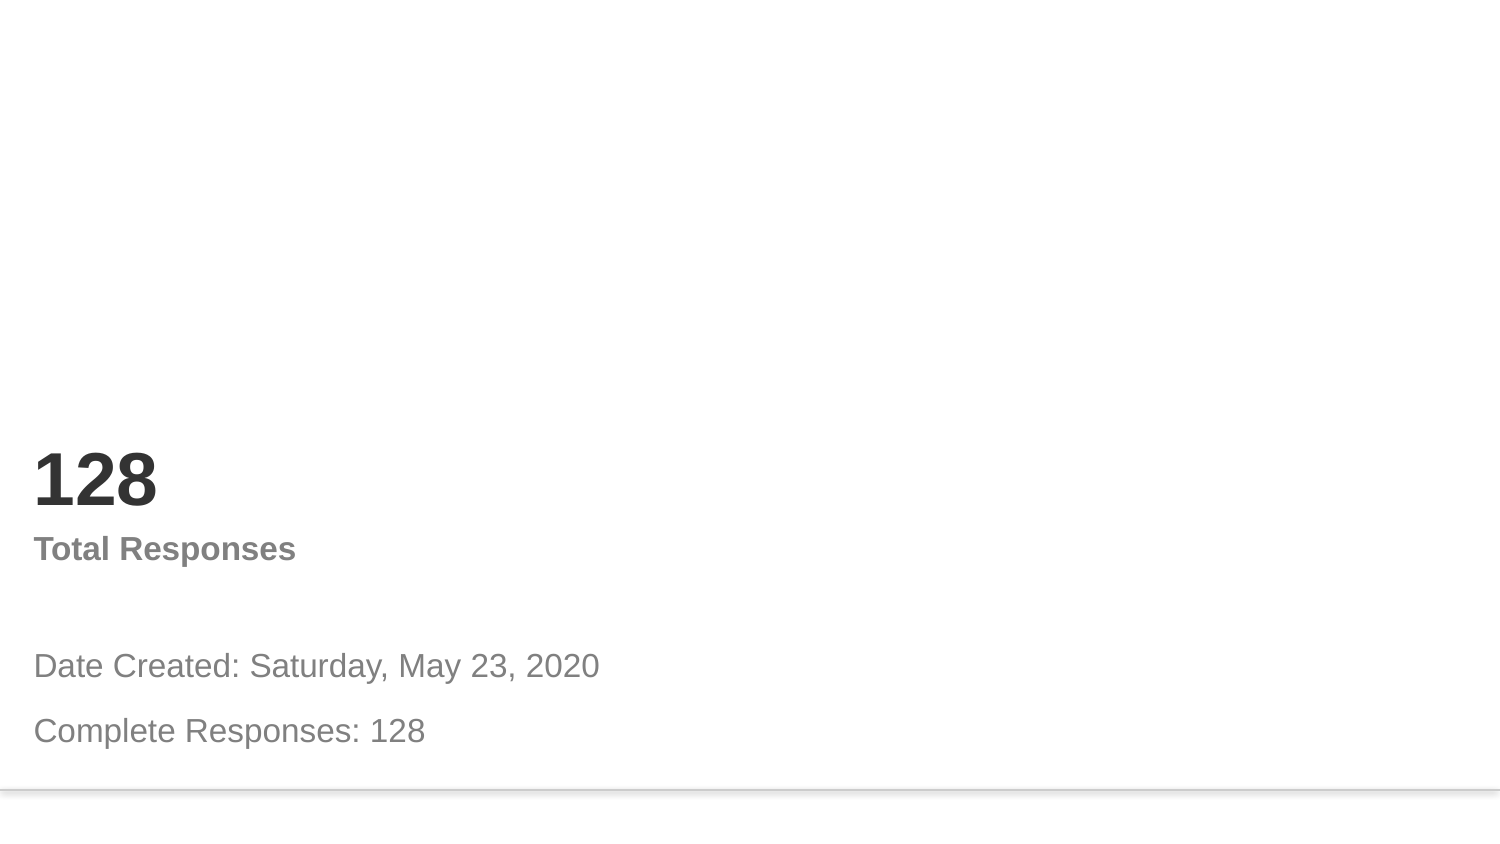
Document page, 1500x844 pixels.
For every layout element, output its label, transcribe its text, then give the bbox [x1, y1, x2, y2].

list Total Responses [33, 519, 667, 566]
list Complete Responses: 128 [33, 701, 785, 759]
list Date Created: Saturday, May 23, 2020 [33, 636, 785, 695]
title 128 [33, 405, 1384, 546]
